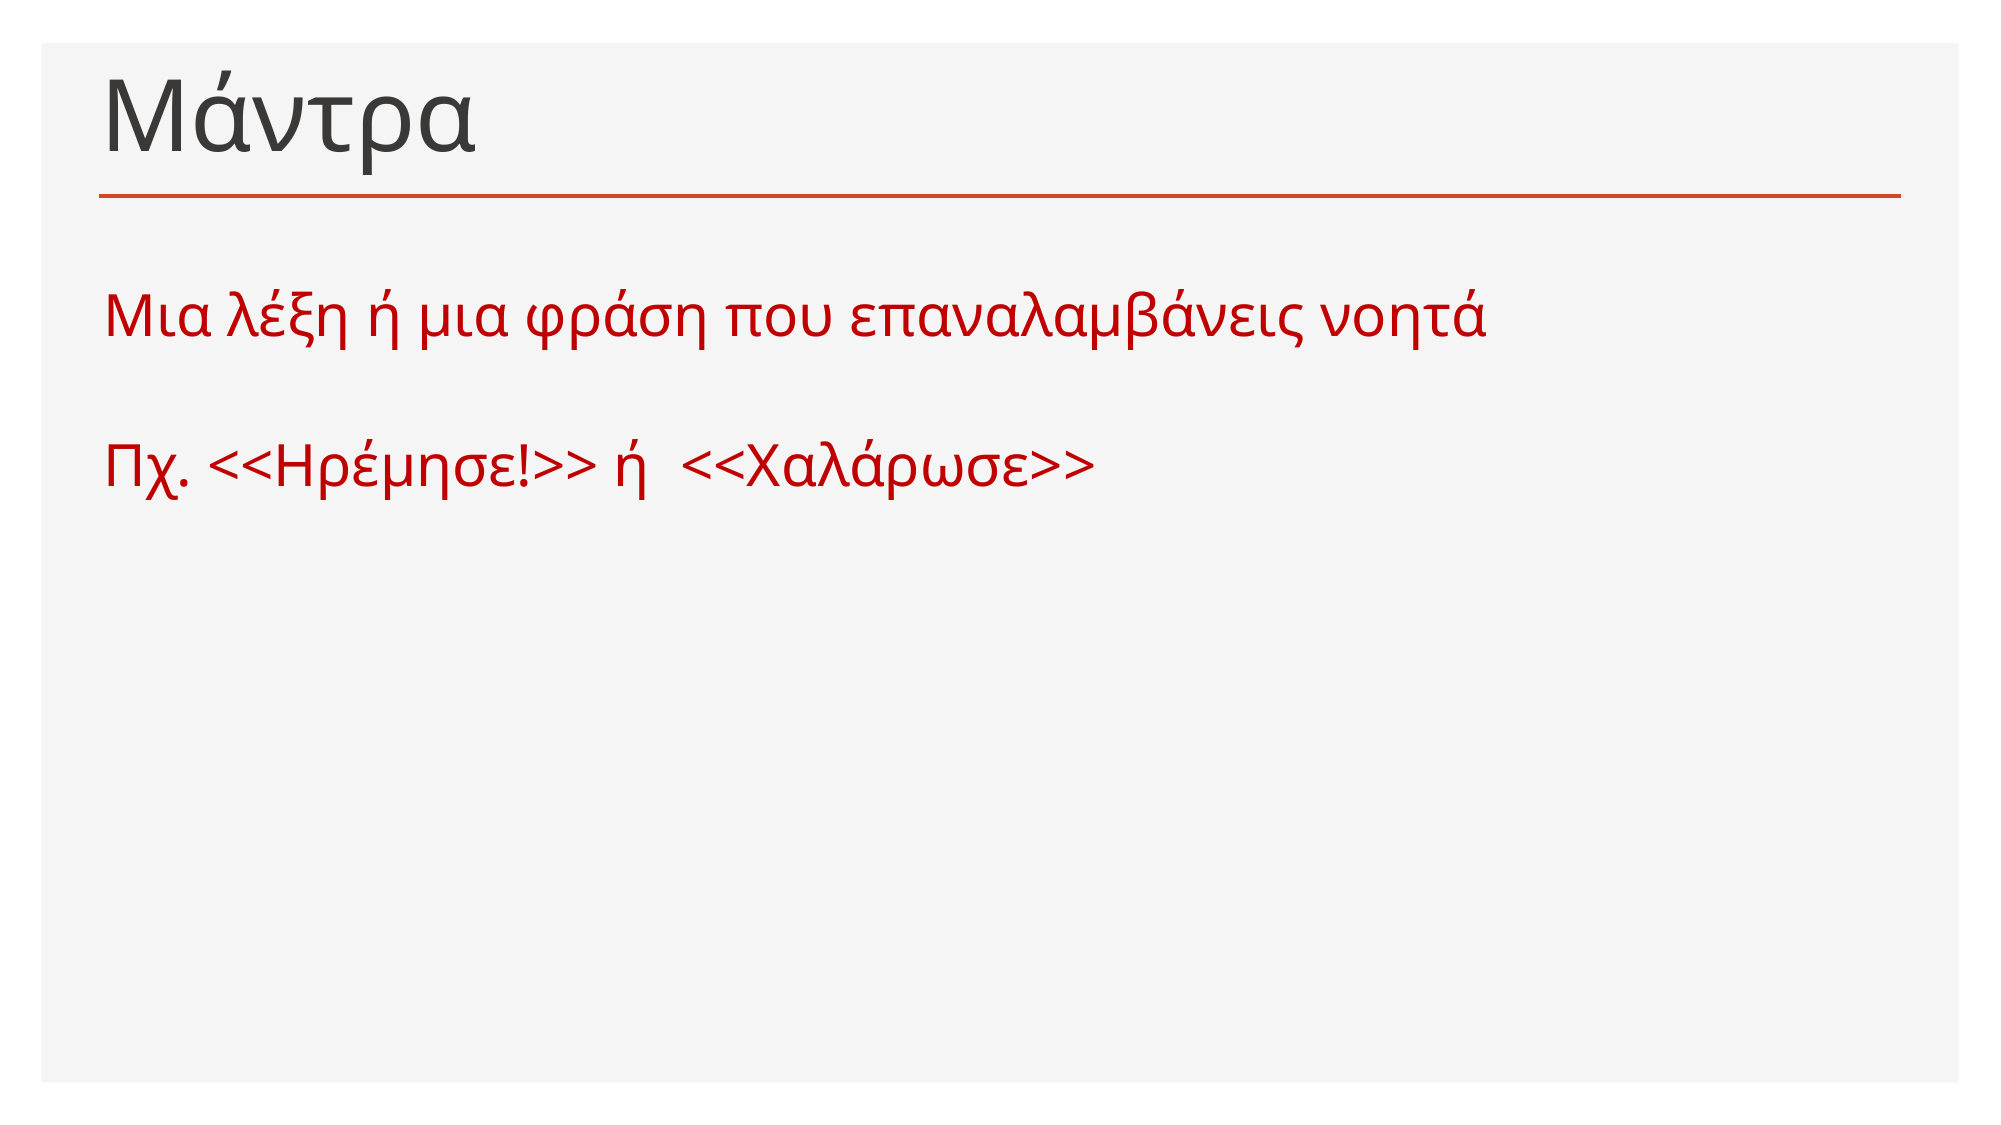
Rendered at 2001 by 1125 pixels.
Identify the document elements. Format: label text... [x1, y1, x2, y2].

title Μάντρα [85, 73, 1918, 179]
list Μια λέξη ή μια φράση που επαναλαμβάνεις νοητά Πχ. <<Ηρέμησε!>> ή <<Χαλάρωσε>> [88, 235, 1960, 888]
